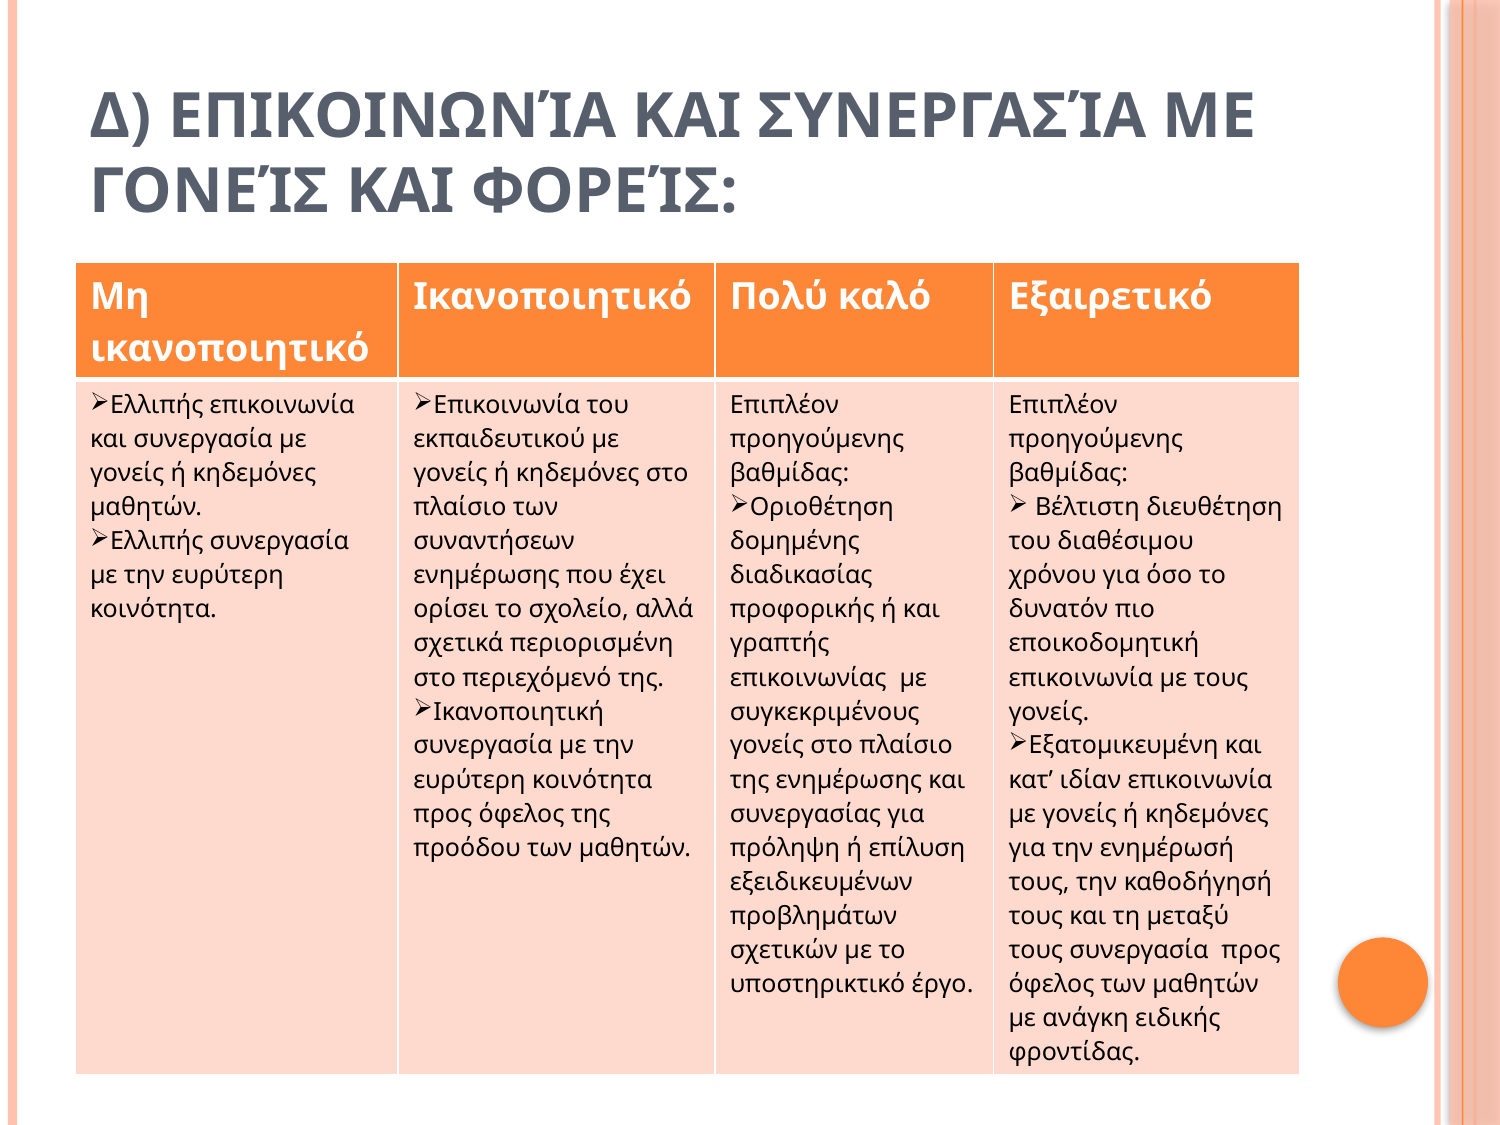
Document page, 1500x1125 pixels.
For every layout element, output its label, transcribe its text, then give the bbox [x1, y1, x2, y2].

title δ) Επικοινωνία και συνεργασία με γονείσ και φορείσ: [75, 45, 1300, 233]
table_header Μη ικανοποιητικό [76, 263, 397, 377]
table_header Ικανοποιητικό [399, 263, 714, 377]
table_header Εξαιρετικό [994, 263, 1299, 377]
table_header Πολύ καλό [716, 263, 993, 377]
table_cell Επιπλέον προηγούμενης βαθμίδας: Βέλτιστη διευθέτηση του διαθέσιμου χρόνου για όσο το δυνατόν πιο εποικοδομητική επικοινωνία με τους γονείς. Εξατομικευμένη και κατ’ ιδίαν επικοινωνία με γονείς ή κηδεμόνες για την ενημέρωσή τους, την καθοδήγησή τους και τη μεταξύ τους συνεργασία προς όφελος των μαθητών με ανάγκη ειδικής φροντίδας. [994, 382, 1299, 1074]
table_cell Επιπλέον προηγούμενης βαθμίδας: Οριοθέτηση δομημένης διαδικασίας προφορικής ή και γραπτής επικοινωνίας με συγκεκριμένους γονείς στο πλαίσιο της ενημέρωσης και συνεργασίας για πρόληψη ή επίλυση εξειδικευμένων προβλημάτων σχετικών με το υποστηρικτικό έργο. [716, 382, 993, 1074]
table_cell Επικοινωνία του εκπαιδευτικού με γονείς ή κηδεμόνες στο πλαίσιο των συναντήσεων ενημέρωσης που έχει ορίσει το σχολείο, αλλά σχετικά περιορισμένη στο περιεχόμενό της. Ικανοποιητική συνεργασία με την ευρύτερη κοινότητα προς όφελος της προόδου των μαθητών. [399, 382, 714, 1074]
table_cell Ελλιπής επικοινωνία και συνεργασία με γονείς ή κηδεμόνες μαθητών. Ελλιπής συνεργασία με την ευρύτερη κοινότητα. [76, 382, 397, 1074]
